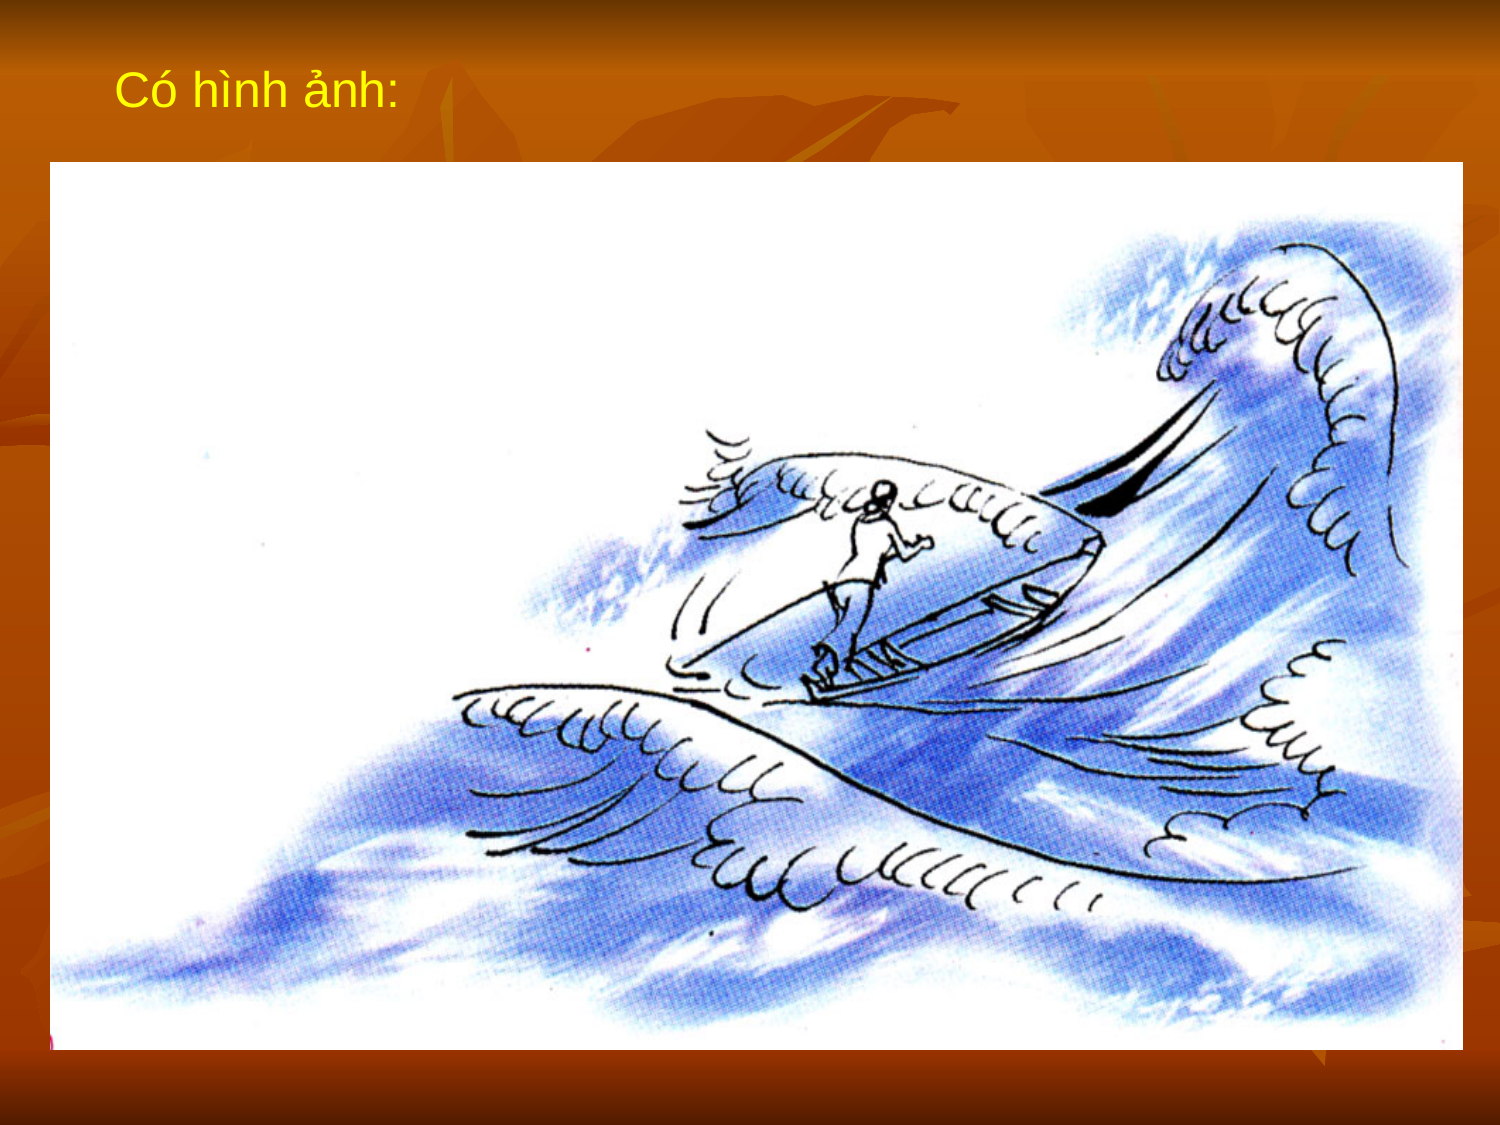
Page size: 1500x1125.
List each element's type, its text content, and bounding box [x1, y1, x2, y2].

picture [49, 162, 1463, 1051]
text_box Có hình ảnh: [99, 49, 463, 125]
